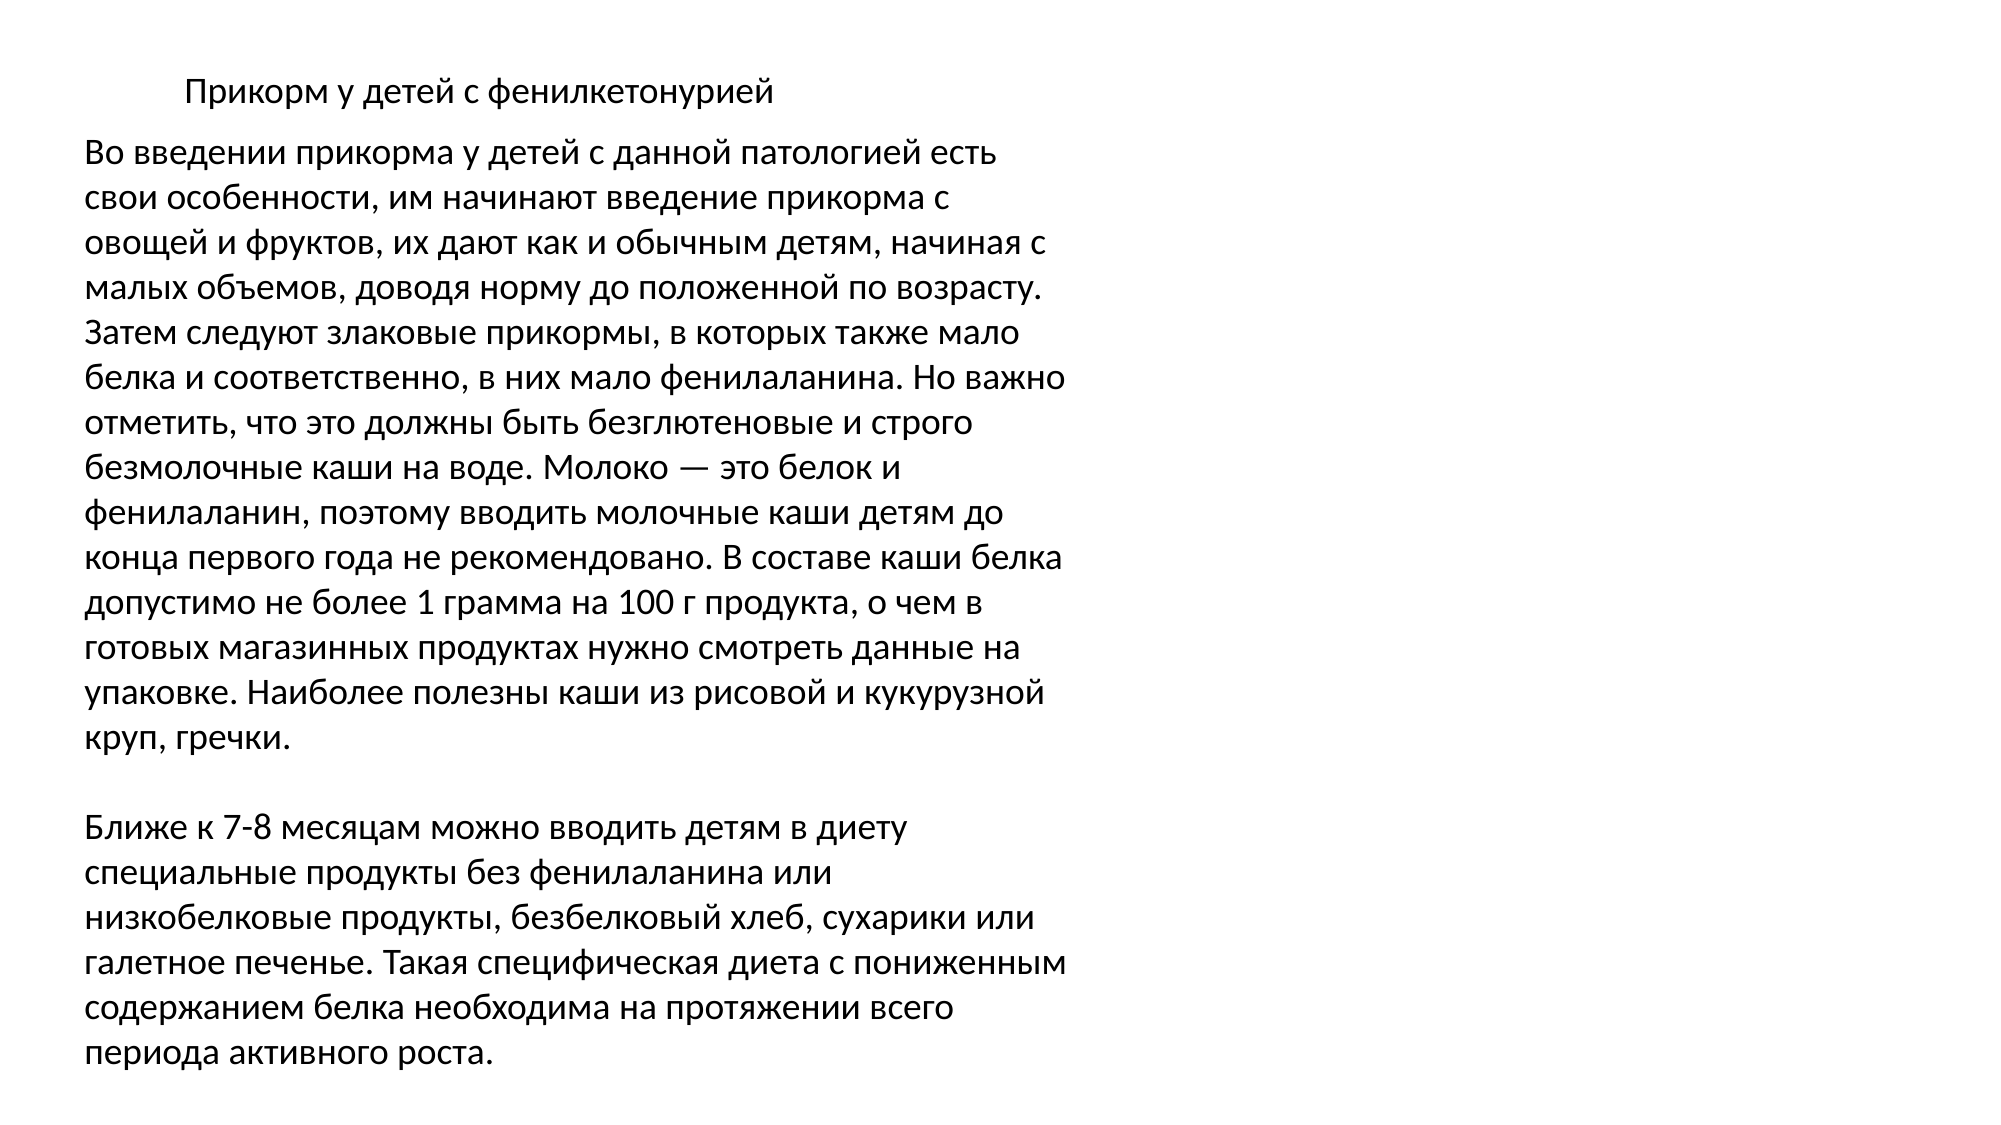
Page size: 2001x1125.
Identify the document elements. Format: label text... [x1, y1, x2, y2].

text_box Прикорм у детей с фенилкетонурией [169, 58, 1500, 119]
text_box Во введении прикорма у детей с данной патологией есть свои особенности, им начинают введение прикорма с овощей и фруктов, их дают как и обычным детям, начиная с малых объемов, доводя норму до положенной по возрасту. Затем следуют злаковые прикормы, в которых также мало белка и соответственно, в них мало фенилаланина. Но важно отметить, что это должны быть безглютеновые и строго безмолочные каши на воде. Молоко — это белок и фенилаланин, поэтому вводить молочные каши детям до конца первого года не рекомендовано. В составе каши белка допустимо не более 1 грамма на 100 г продукта, о чем в готовых магазинных продуктах нужно смотреть данные на упаковке. Наиболее полезны каши из рисовой и кукурузной круп, гречки. Ближе к 7-8 месяцам можно вводить детям в диету специальные продукты без фенилаланина или низкобелковые продукты, безбелковый хлеб, сухарики или галетное печенье. Такая специфическая диета с пониженным содержанием белка необходима на протяжении всего периода активного роста. [69, 119, 1087, 1079]
